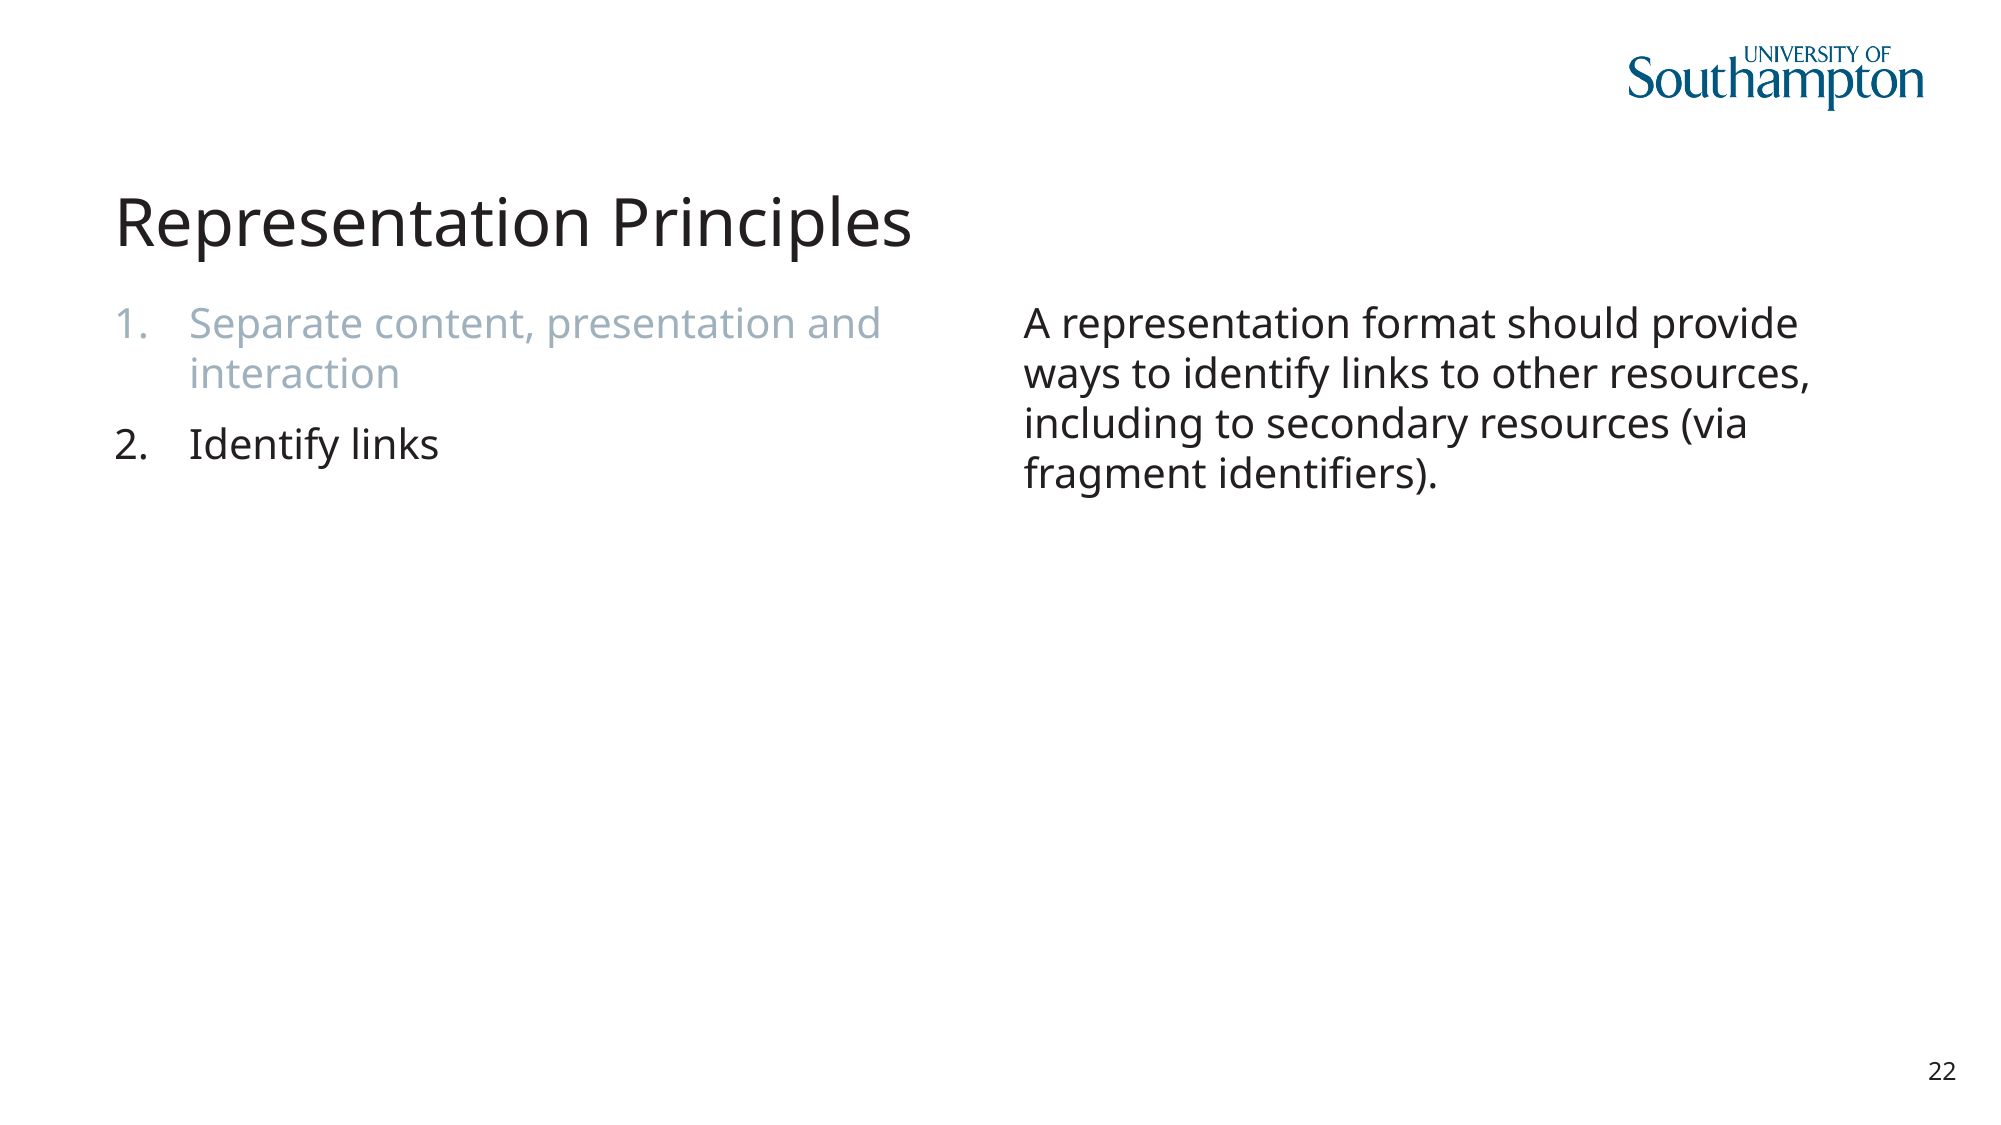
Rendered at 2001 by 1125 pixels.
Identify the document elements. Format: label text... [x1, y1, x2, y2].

picture [1869, 48, 1877, 60]
list A representation format should provide ways to identify links to other resources, including to secondary resources (via fragment identifiers). [1011, 290, 1898, 1024]
list Separate content, presentation and interaction Identify links [102, 290, 989, 1024]
picture [1629, 46, 1924, 111]
picture [1629, 71, 1648, 95]
title Representation Principles [102, 113, 1898, 268]
